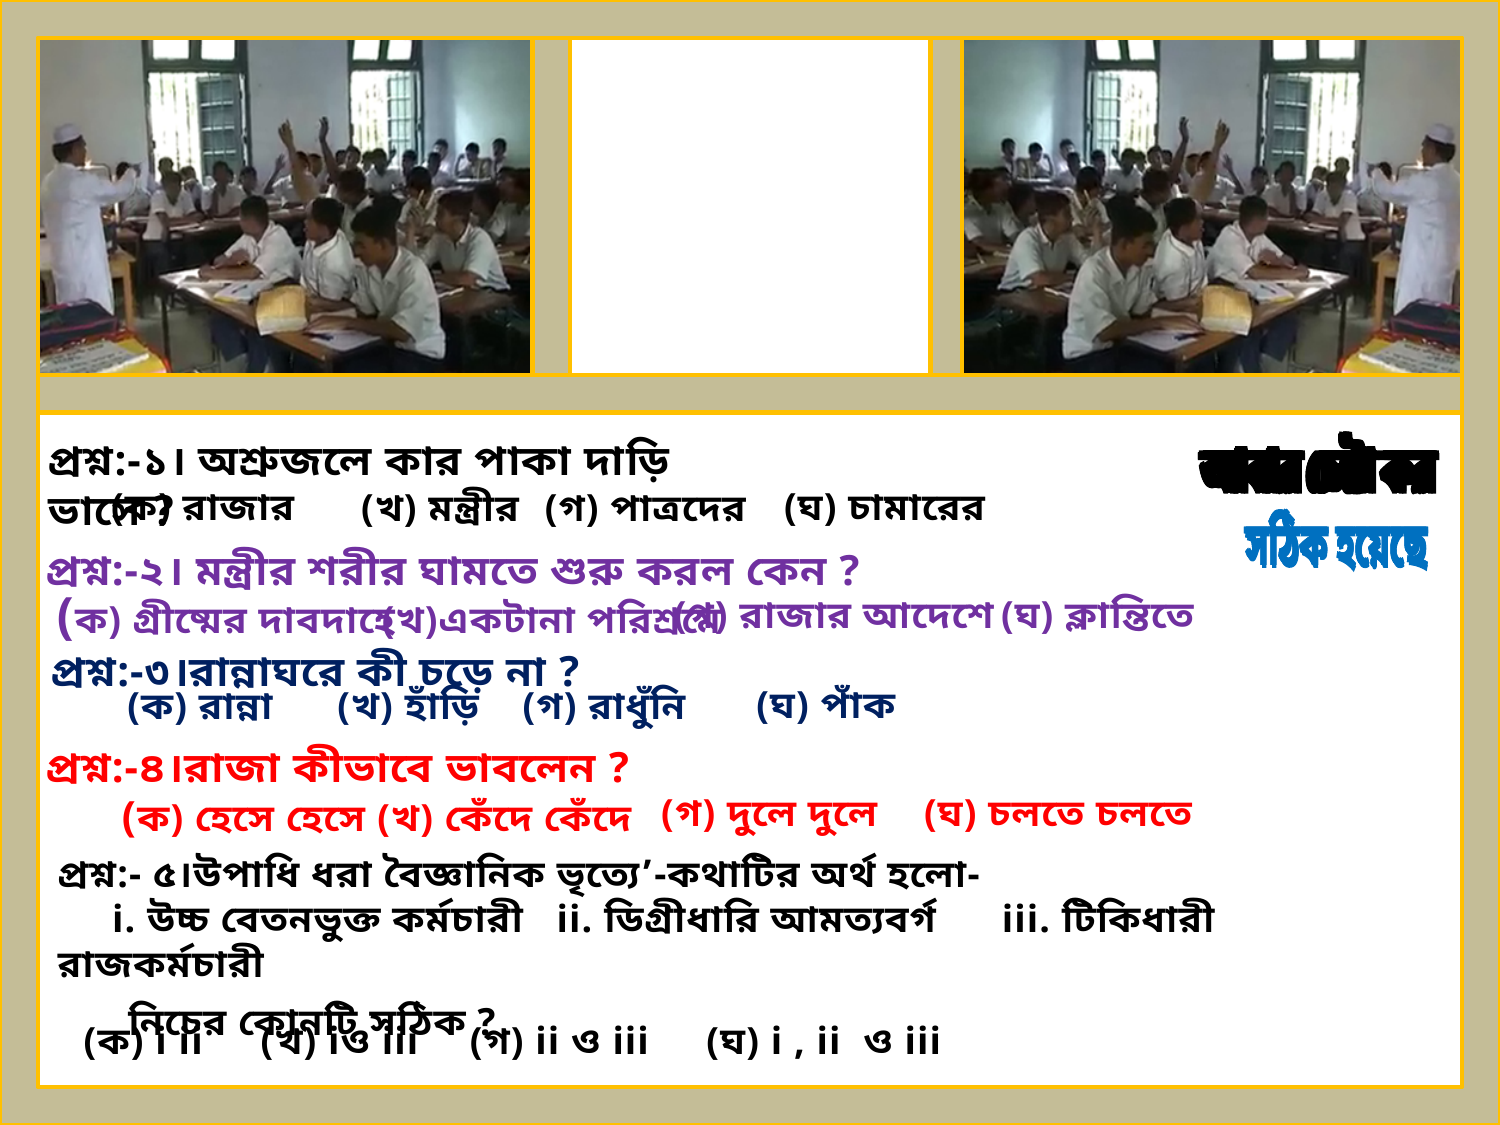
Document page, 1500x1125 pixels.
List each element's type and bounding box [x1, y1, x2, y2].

text_box [0, 0, 1500, 1125]
